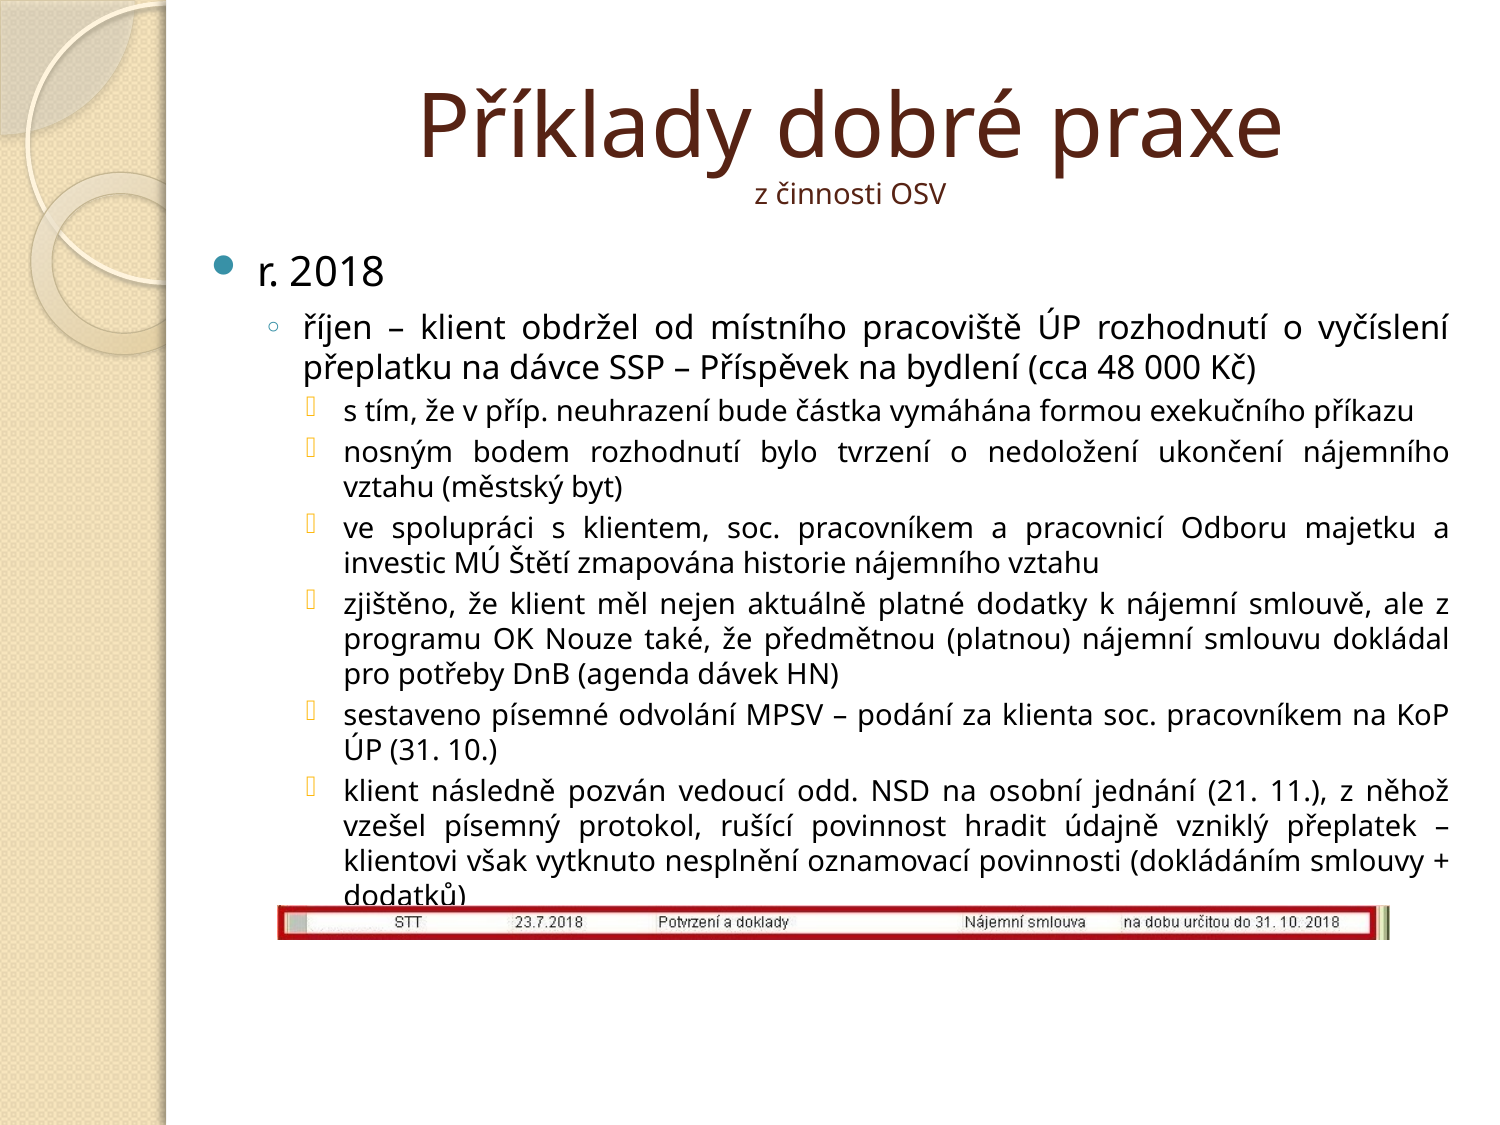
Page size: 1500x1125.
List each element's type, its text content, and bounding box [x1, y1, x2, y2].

title Příklady dobré praxe z činnosti OSV [235, 45, 1466, 233]
picture [277, 904, 1391, 941]
list r. 2018 říjen – klient obdržel od místního pracoviště ÚP rozhodnutí o vyčíslení přeplatku na dávce SSP – Příspěvek na bydlení (cca 48 000 Kč) s tím, že v příp. neuhrazení bude částka vymáhána formou exekučního příkazu nosným bodem rozhodnutí bylo tvrzení o nedoložení ukončení nájemního vztahu (městský byt) ve spolupráci s klientem, soc. pracovníkem a pracovnicí Odboru majetku a investic MÚ Štětí zmapována historie nájemního vztahu zjištěno, že klient měl nejen aktuálně platné dodatky k nájemní smlouvě, ale z programu OK Nouze také, že předmětnou (platnou) nájemní smlouvu dokládal pro potřeby DnB (agenda dávek HN) sestaveno písemné odvolání MPSV – podání za klienta soc. pracovníkem na KoP ÚP (31. 10.) klient následně pozván vedoucí odd. NSD na osobní jednání (21. 11.), z něhož vzešel písemný protokol, rušící povinnost hradit údajně vzniklý přeplatek – klientovi však vytknuto nesplnění oznamovací povinnosti (dokládáním smlouvy + dodatků) [183, 237, 1466, 1025]
